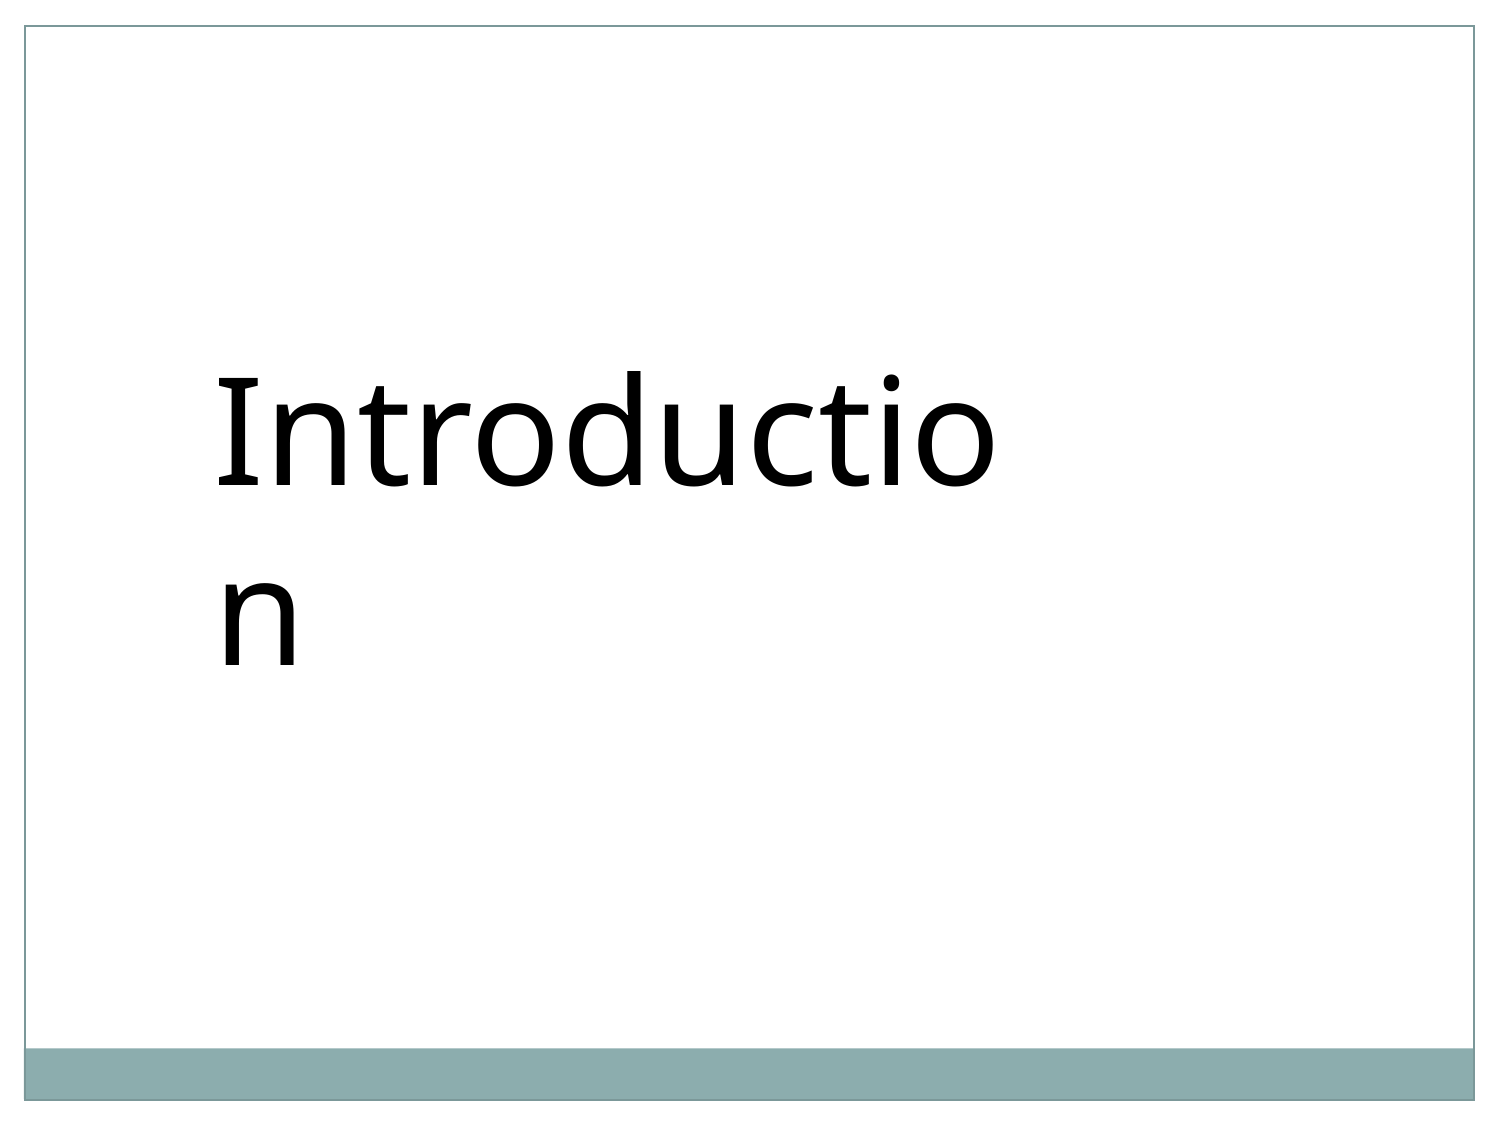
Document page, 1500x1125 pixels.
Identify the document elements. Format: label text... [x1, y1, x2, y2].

text_box Introduction [199, 328, 1104, 703]
